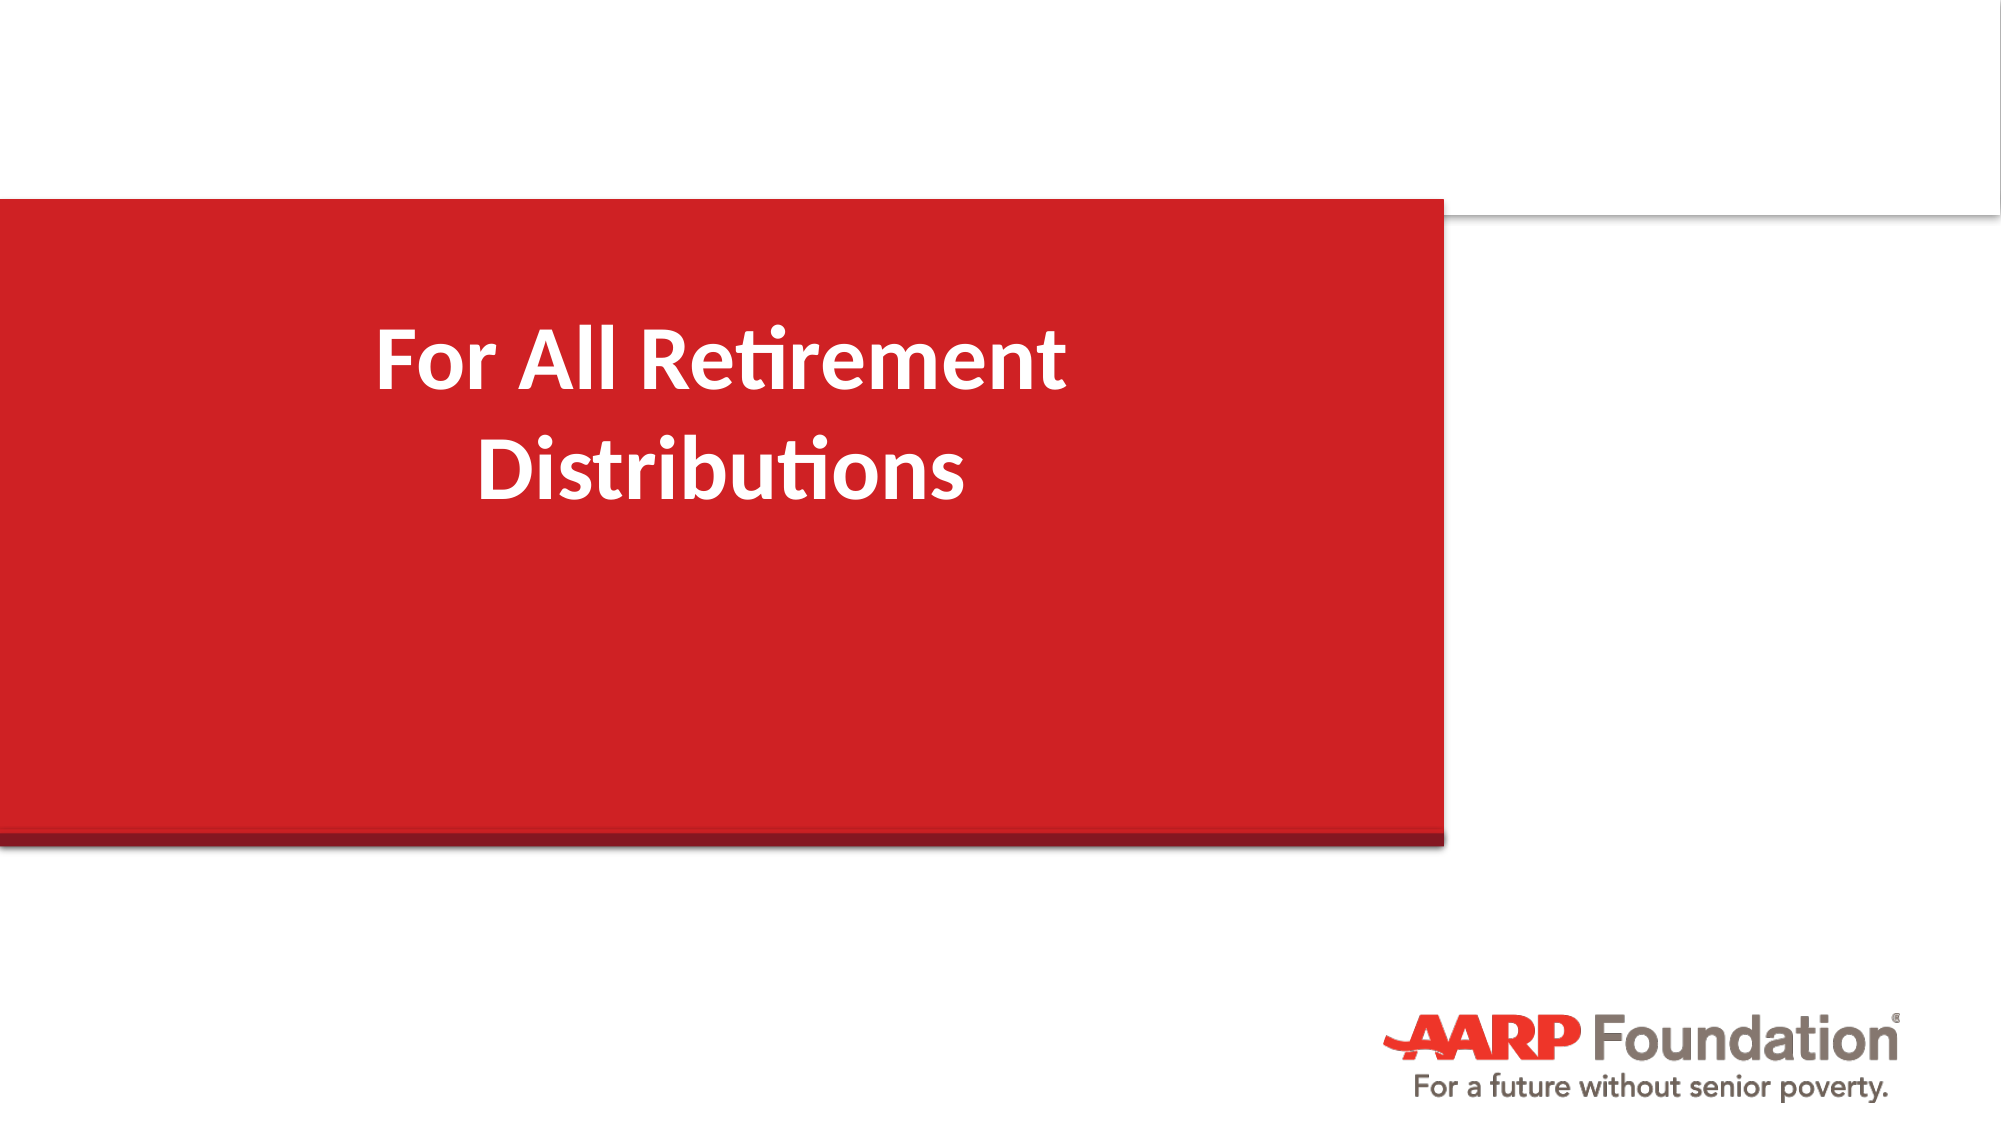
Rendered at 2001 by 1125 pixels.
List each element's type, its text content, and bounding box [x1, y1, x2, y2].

title For All Retirement Distributions [150, 307, 1294, 508]
